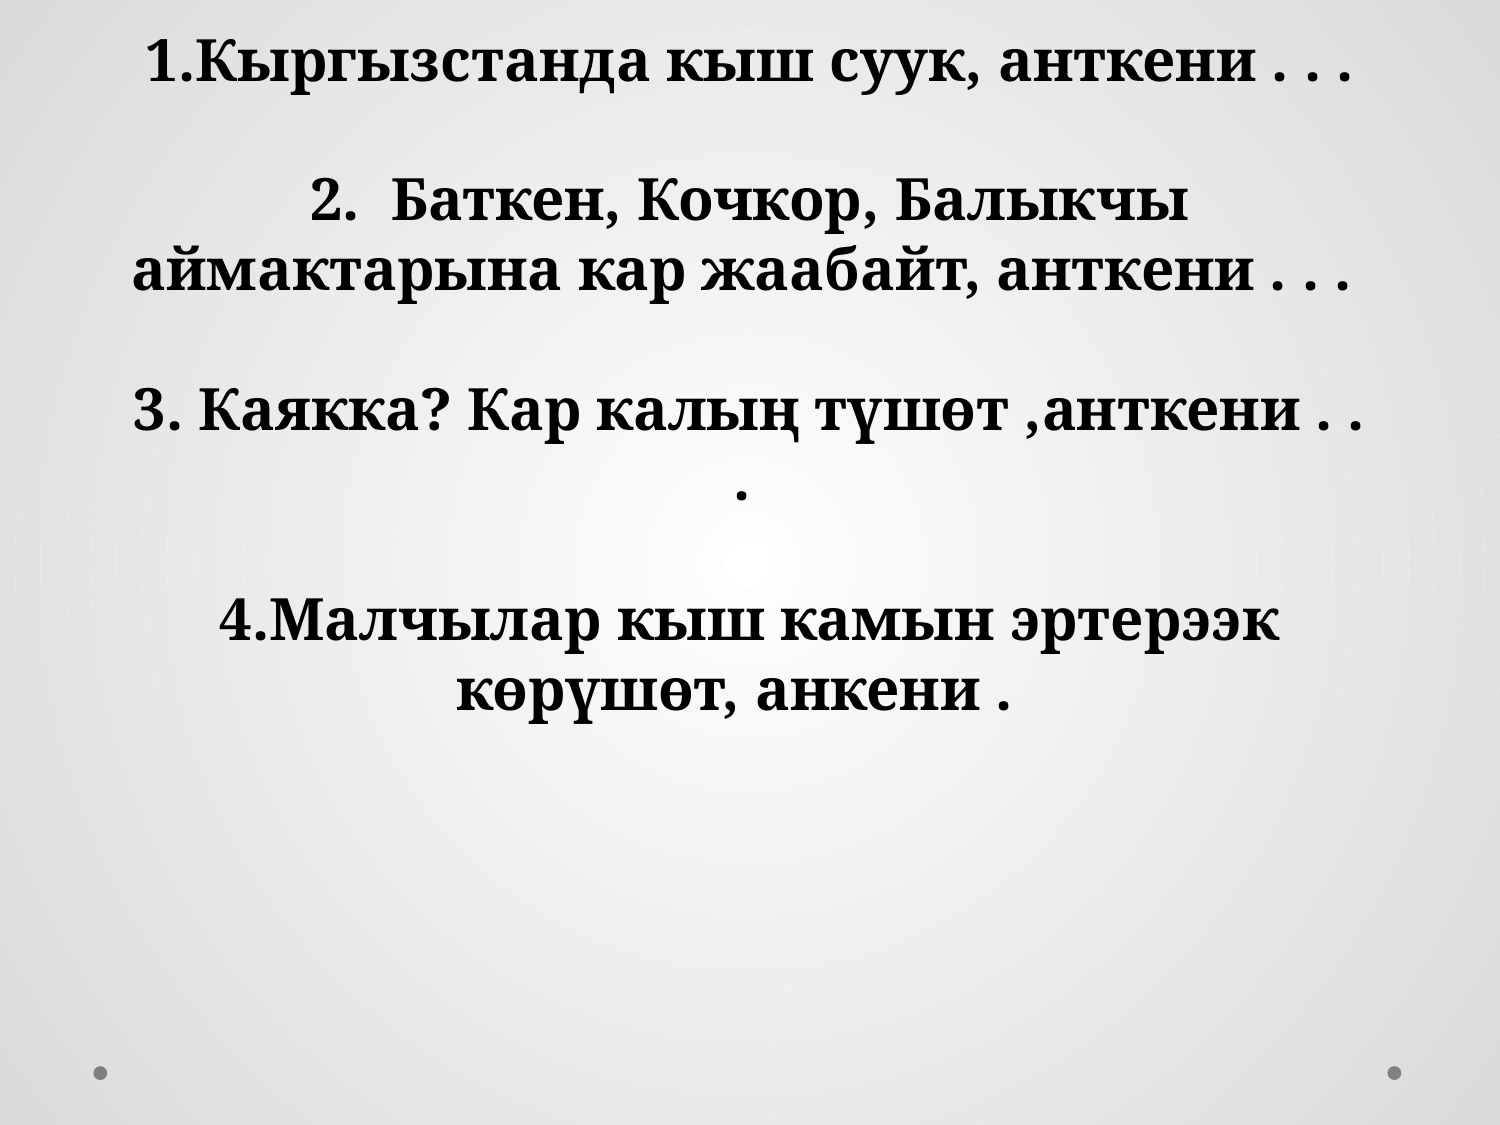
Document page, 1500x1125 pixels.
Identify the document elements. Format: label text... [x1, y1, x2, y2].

title 1.Кыргызстанда кыш суук, анткени . . . 2. Баткен, Кочкор, Балыкчы аймактарына кар жаабайт, анткени . . . 3. Каякка? Кар калың түшөт ,анткени . . . 4.Малчылар кыш камын эртерээк көрүшөт, анкени . [112, 99, 1388, 800]
